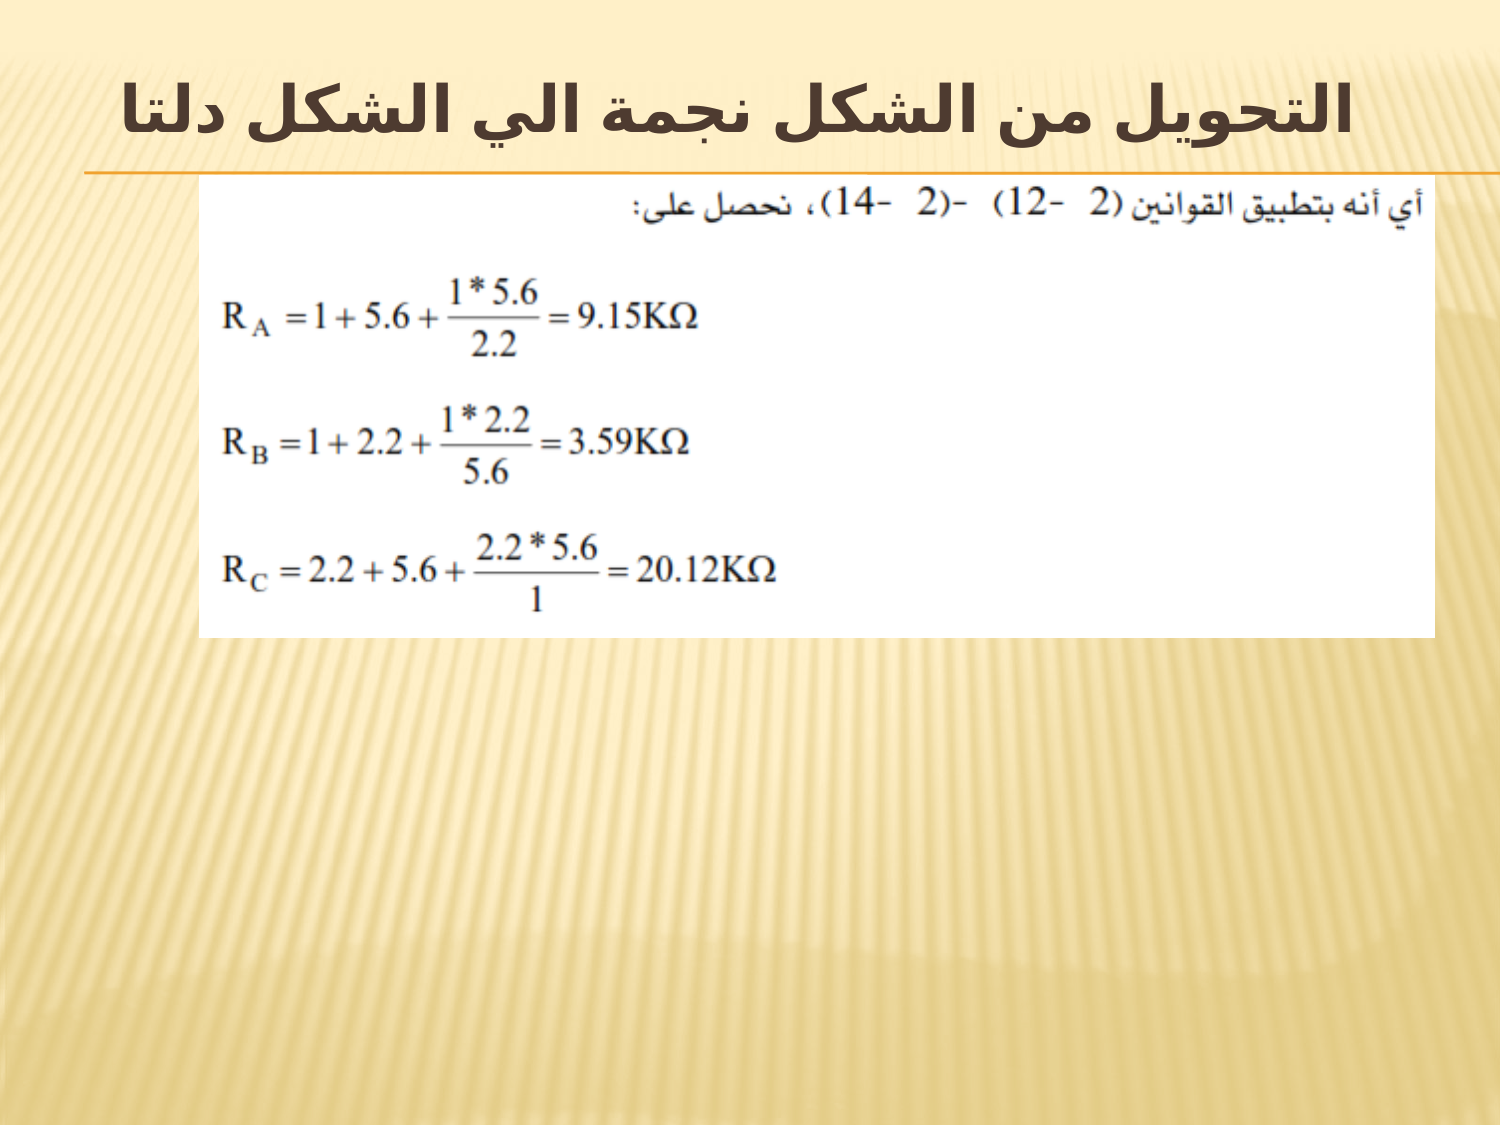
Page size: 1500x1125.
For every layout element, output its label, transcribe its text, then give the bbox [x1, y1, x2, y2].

picture [198, 175, 1435, 638]
title التحويل من الشكل نجمة الي الشكل دلتا [0, 38, 1475, 176]
